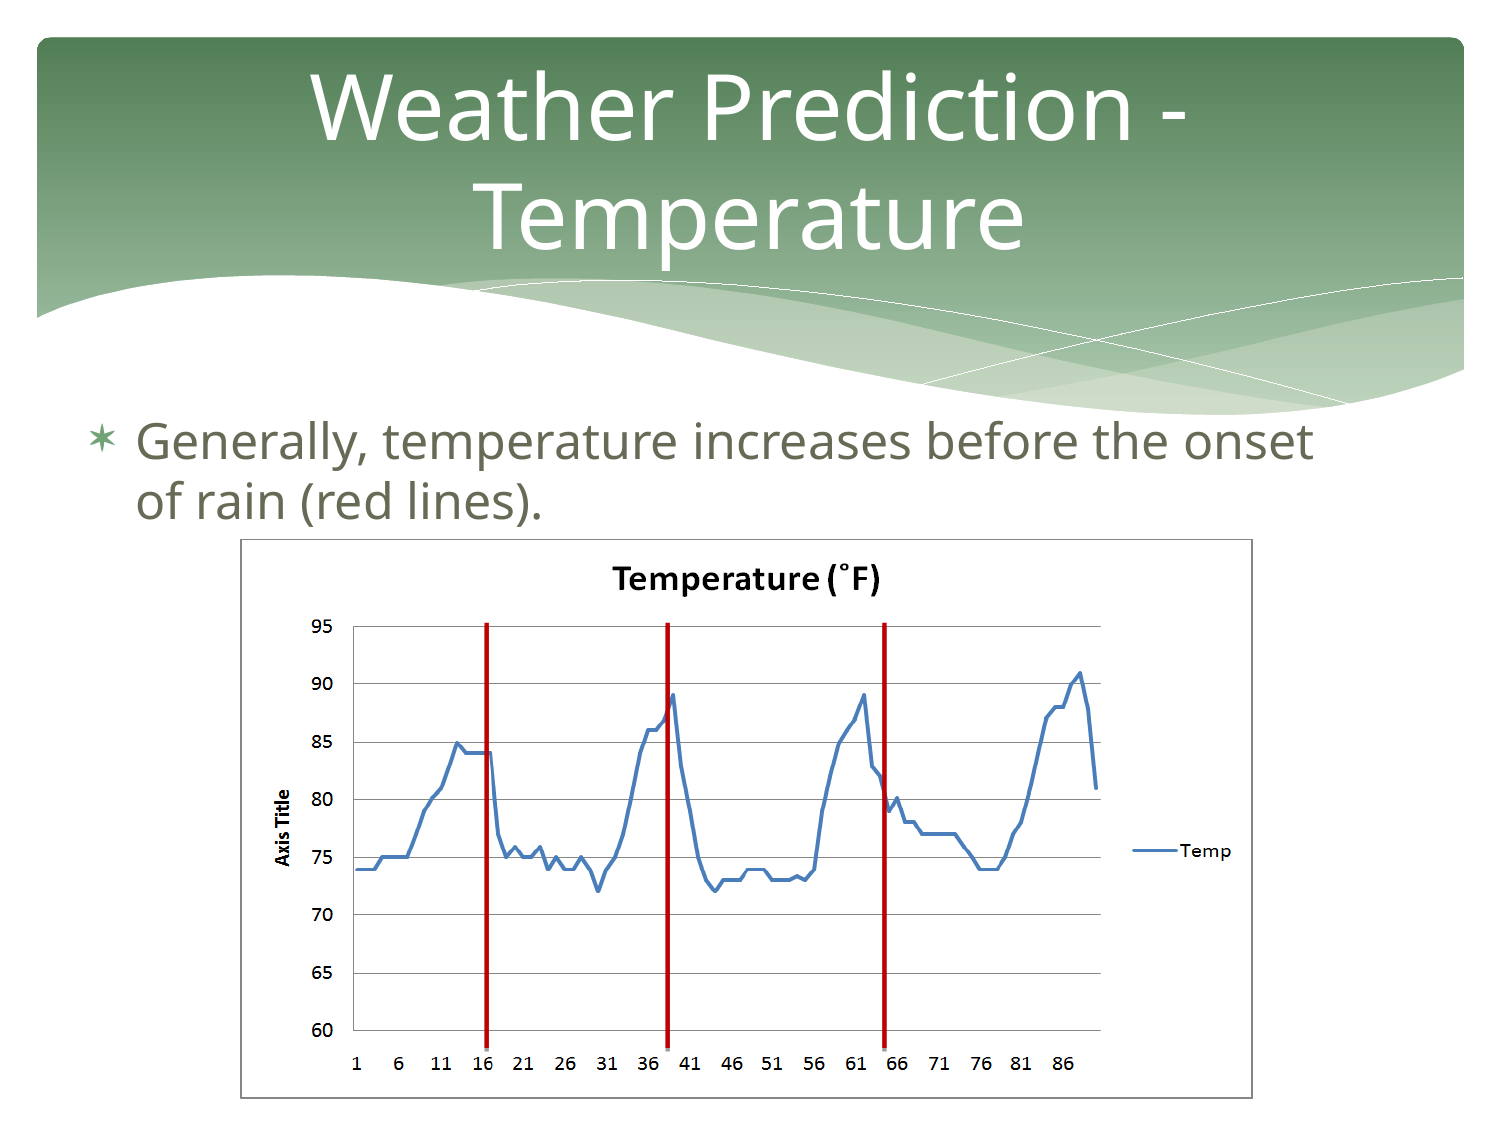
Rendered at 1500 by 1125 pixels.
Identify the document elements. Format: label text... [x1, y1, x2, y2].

list Generally, temperature increases before the onset of rain (red lines). [75, 262, 1388, 675]
title Weather Prediction - Temperature [75, 55, 1425, 261]
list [237, 536, 1255, 1101]
